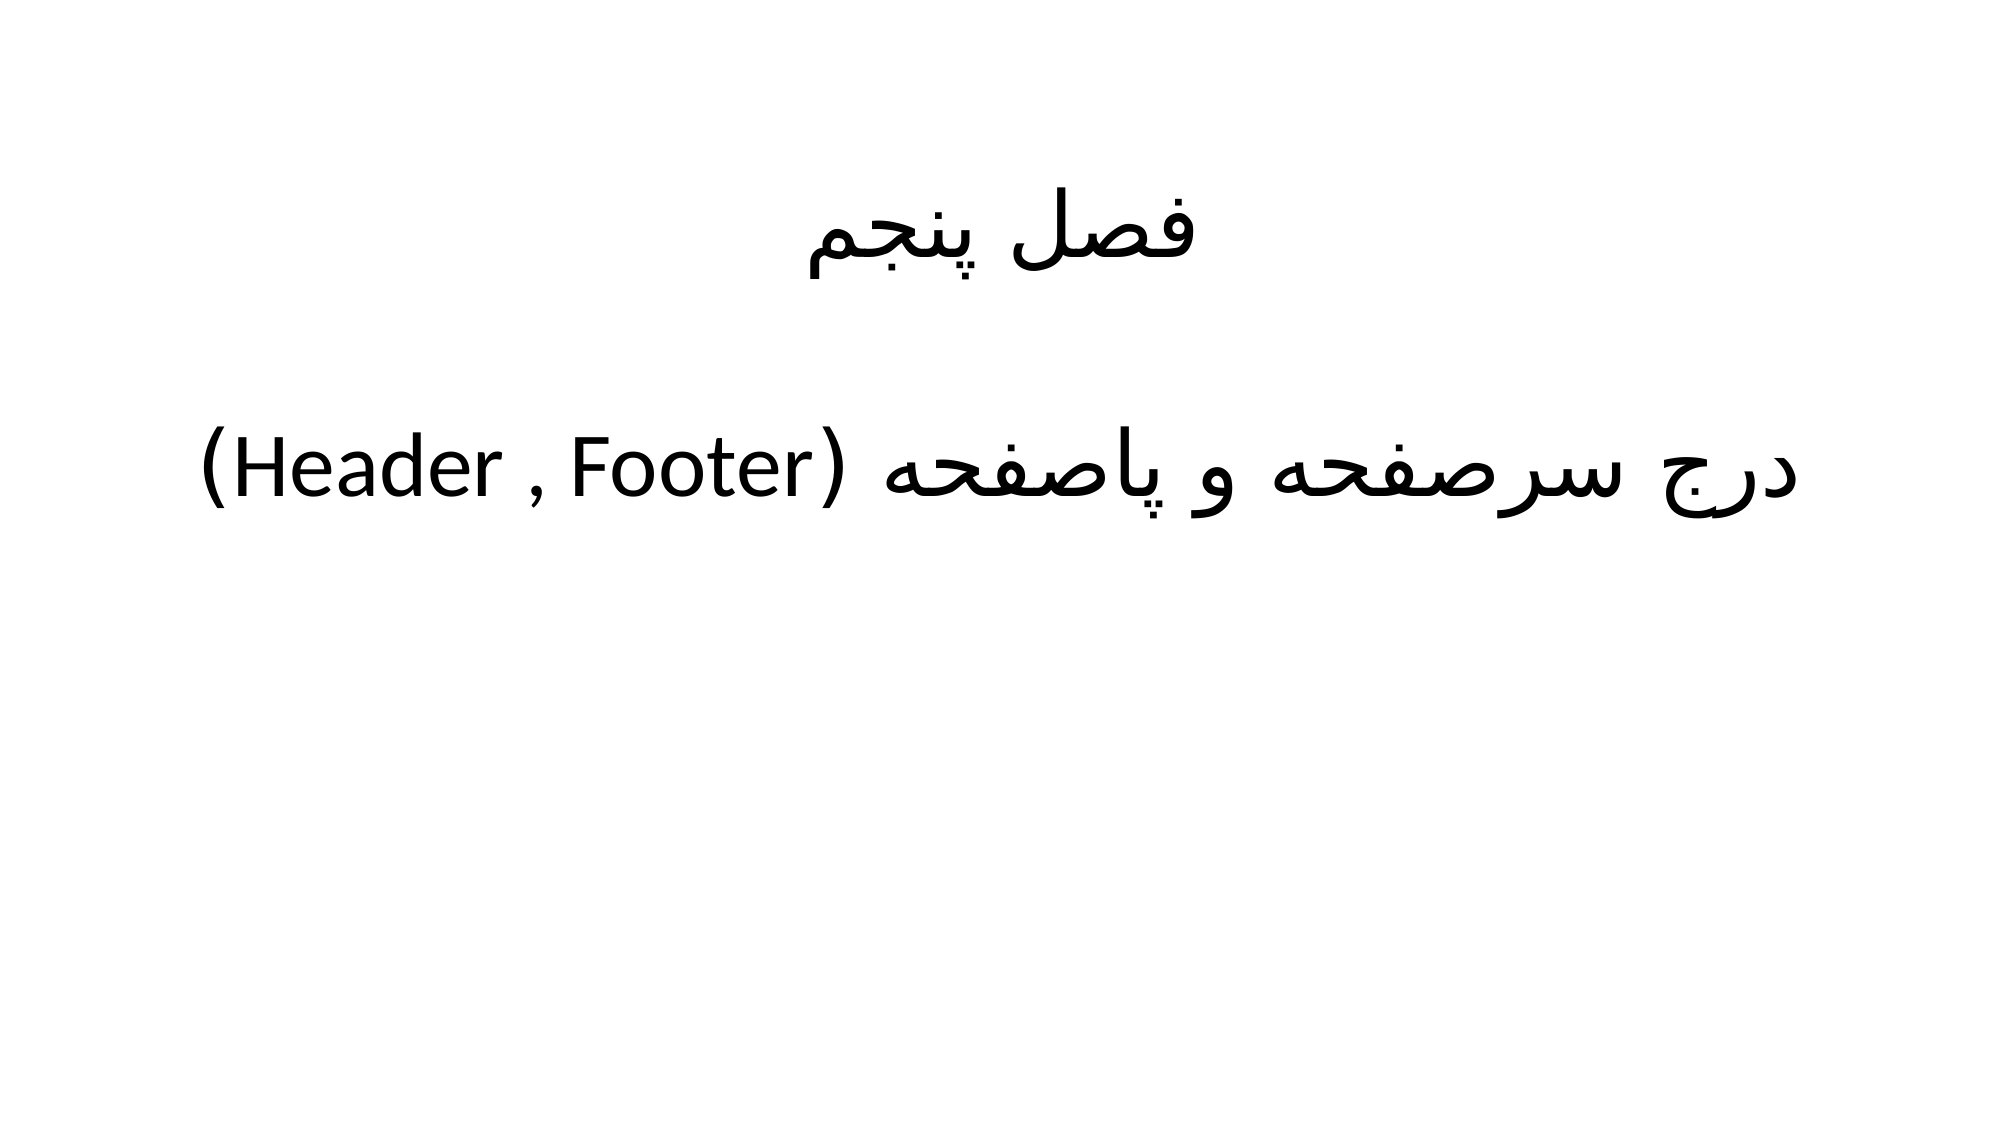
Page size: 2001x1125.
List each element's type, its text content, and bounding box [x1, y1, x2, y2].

list درج سرصفحه و پاصفحه (Header , Footer) [137, 211, 1863, 960]
title فصل پنجم [140, 152, 1866, 304]
